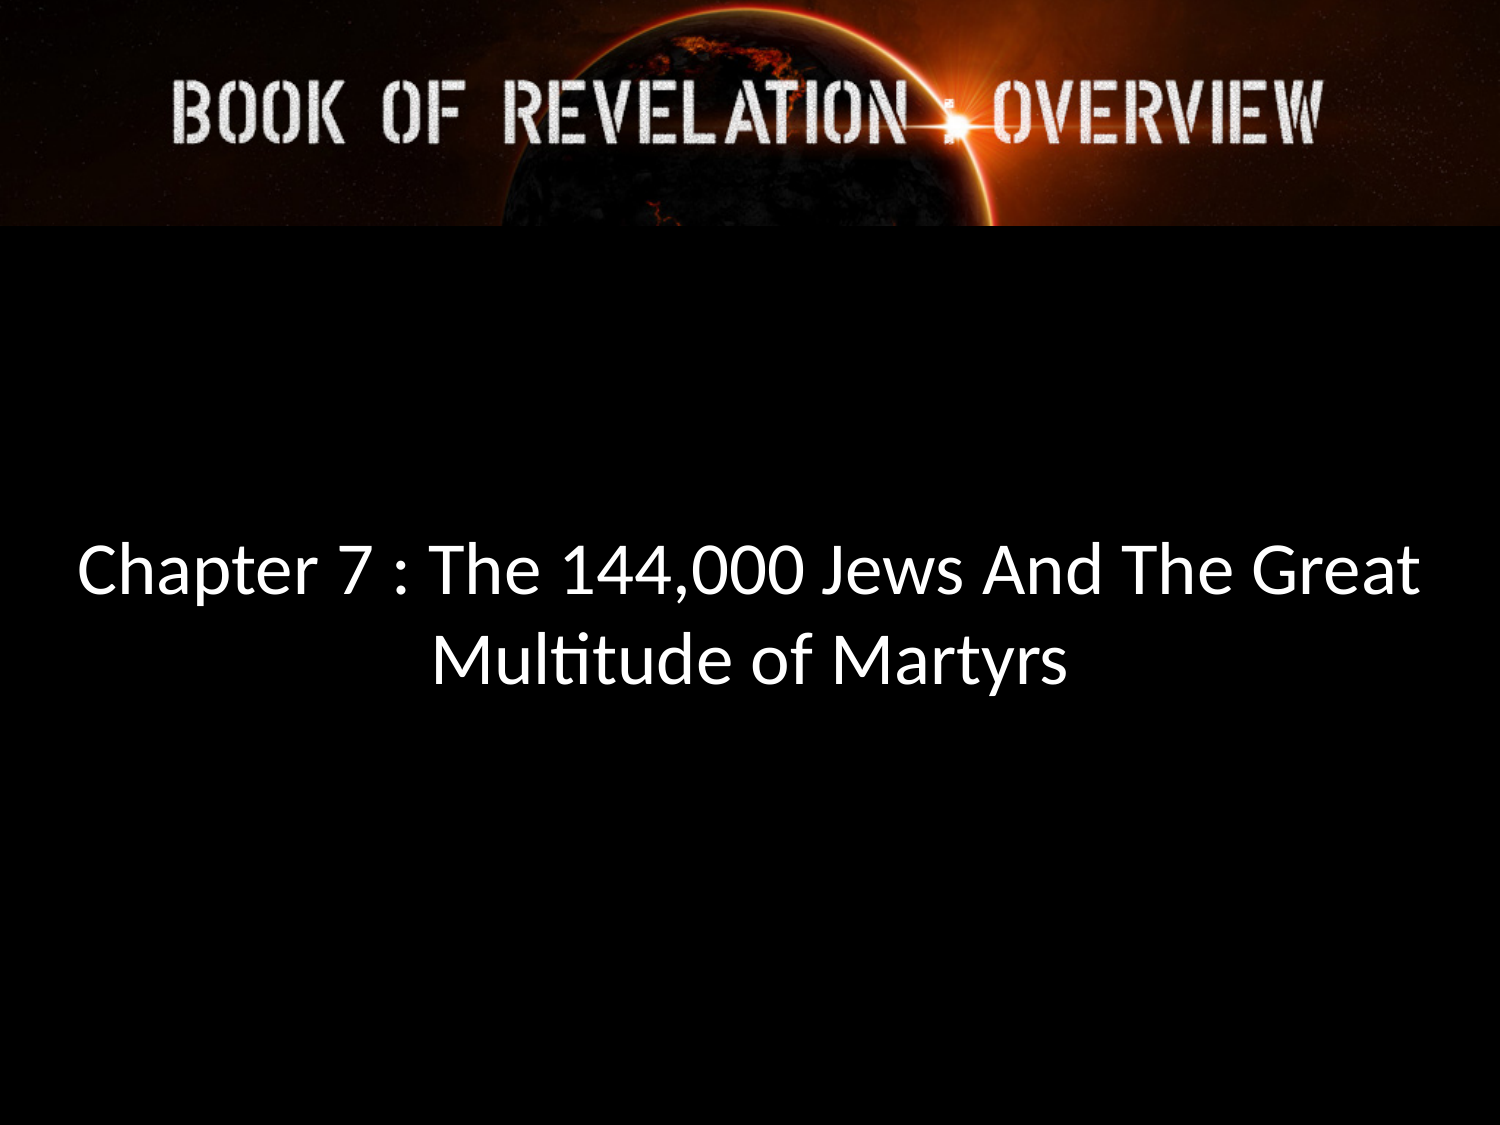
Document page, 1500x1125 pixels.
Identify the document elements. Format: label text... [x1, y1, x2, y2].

text_box Chapter 7 : The 144,000 Jews And The Great Multitude of Martyrs [0, 512, 1500, 708]
picture [0, 0, 1500, 226]
